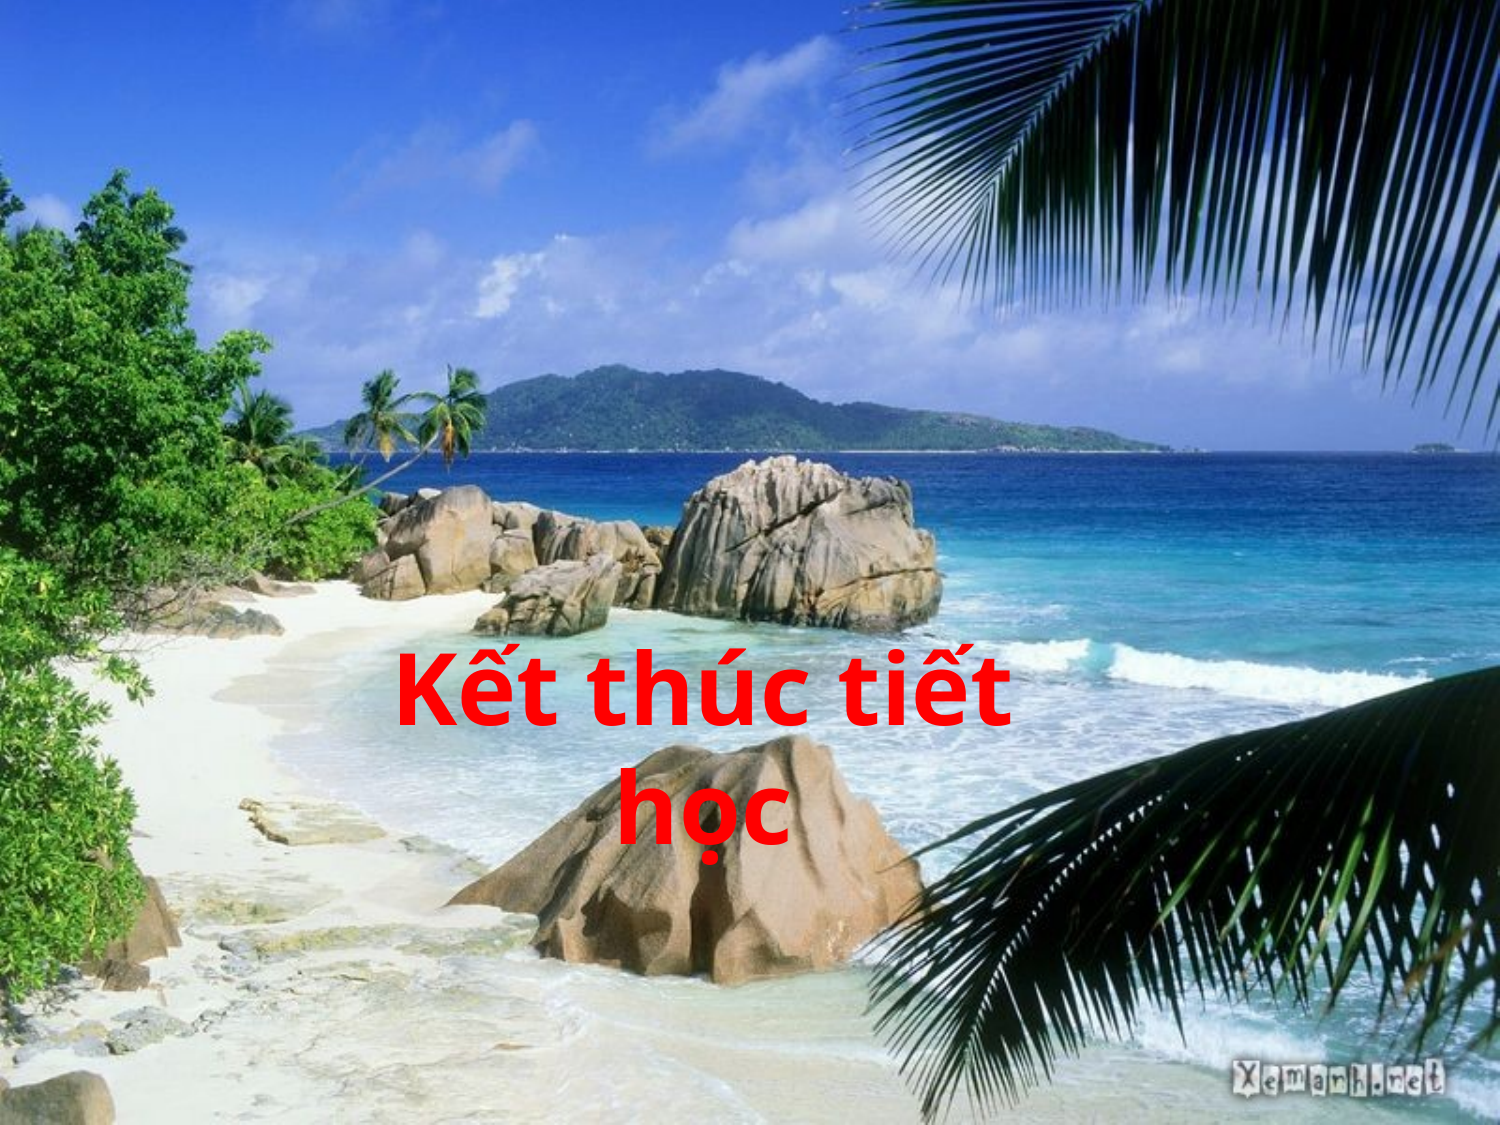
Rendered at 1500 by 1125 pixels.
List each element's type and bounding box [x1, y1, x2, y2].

text_box [4, 4, 1497, 1122]
